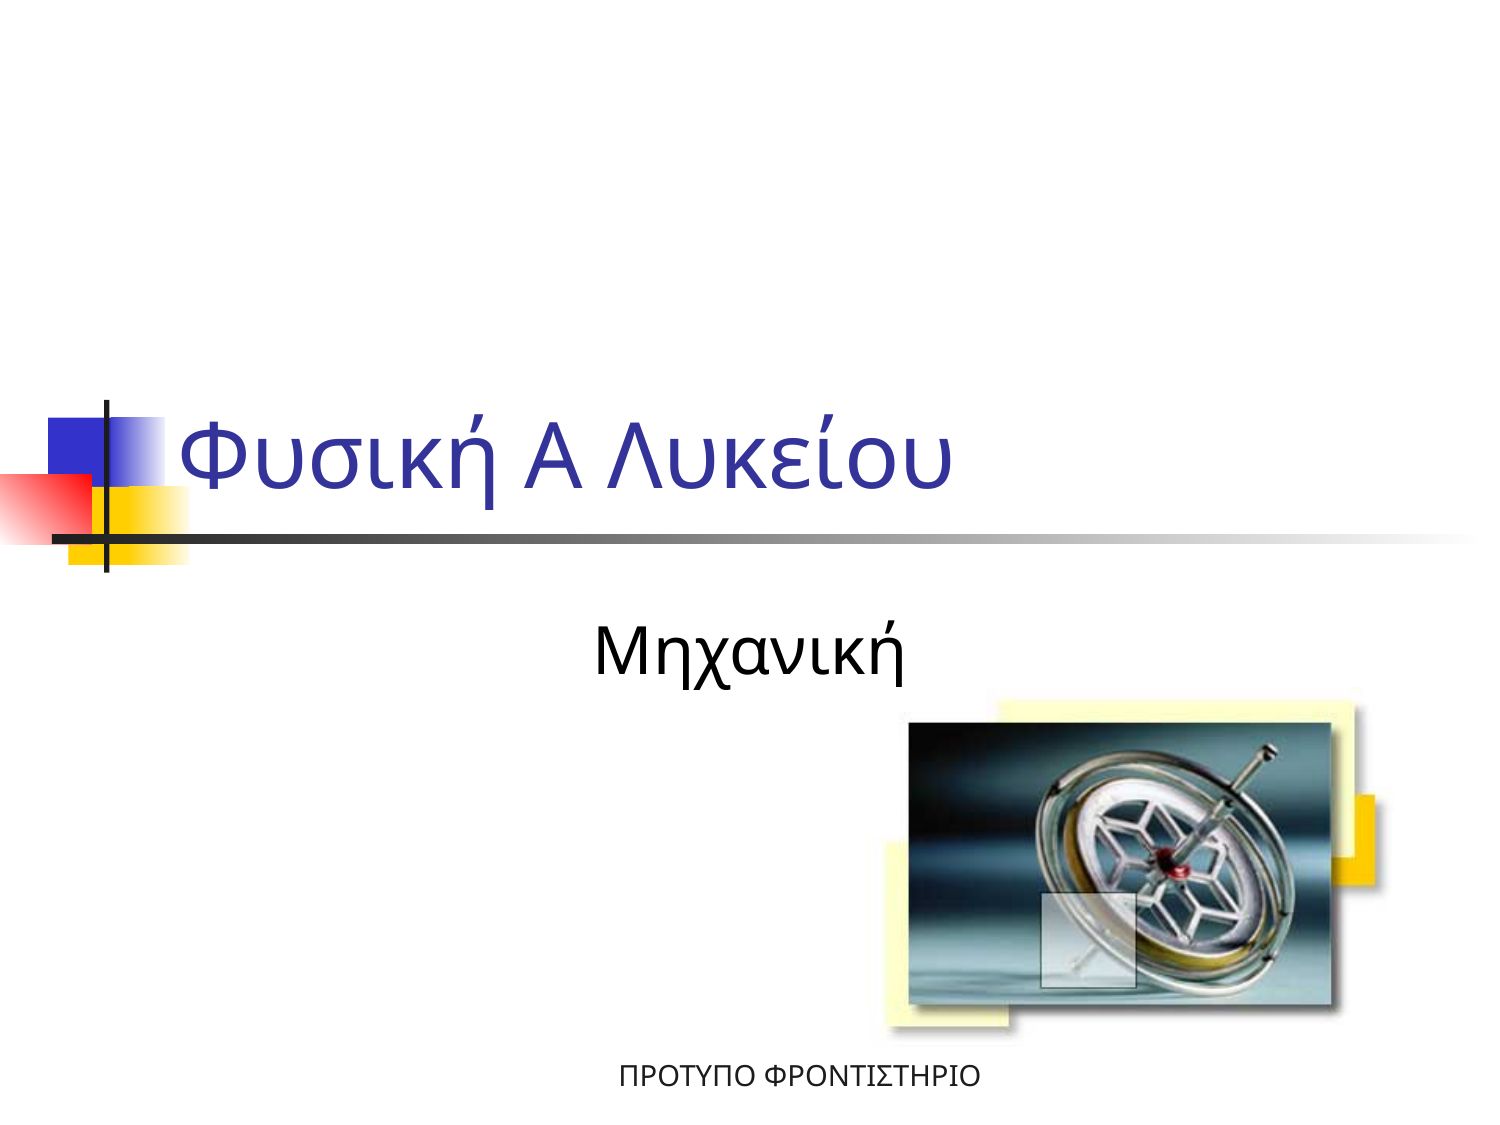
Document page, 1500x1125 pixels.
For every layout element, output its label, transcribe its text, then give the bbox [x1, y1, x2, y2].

picture [862, 687, 1394, 1048]
title Φυσική Α Λυκείου [162, 274, 1438, 516]
footer ΠΡΟΤΥΠΟ ΦΡΟΝΤΙΣΤΗΡΙΟ [562, 1024, 1038, 1101]
subtitle Μηχανική [224, 599, 1276, 888]
